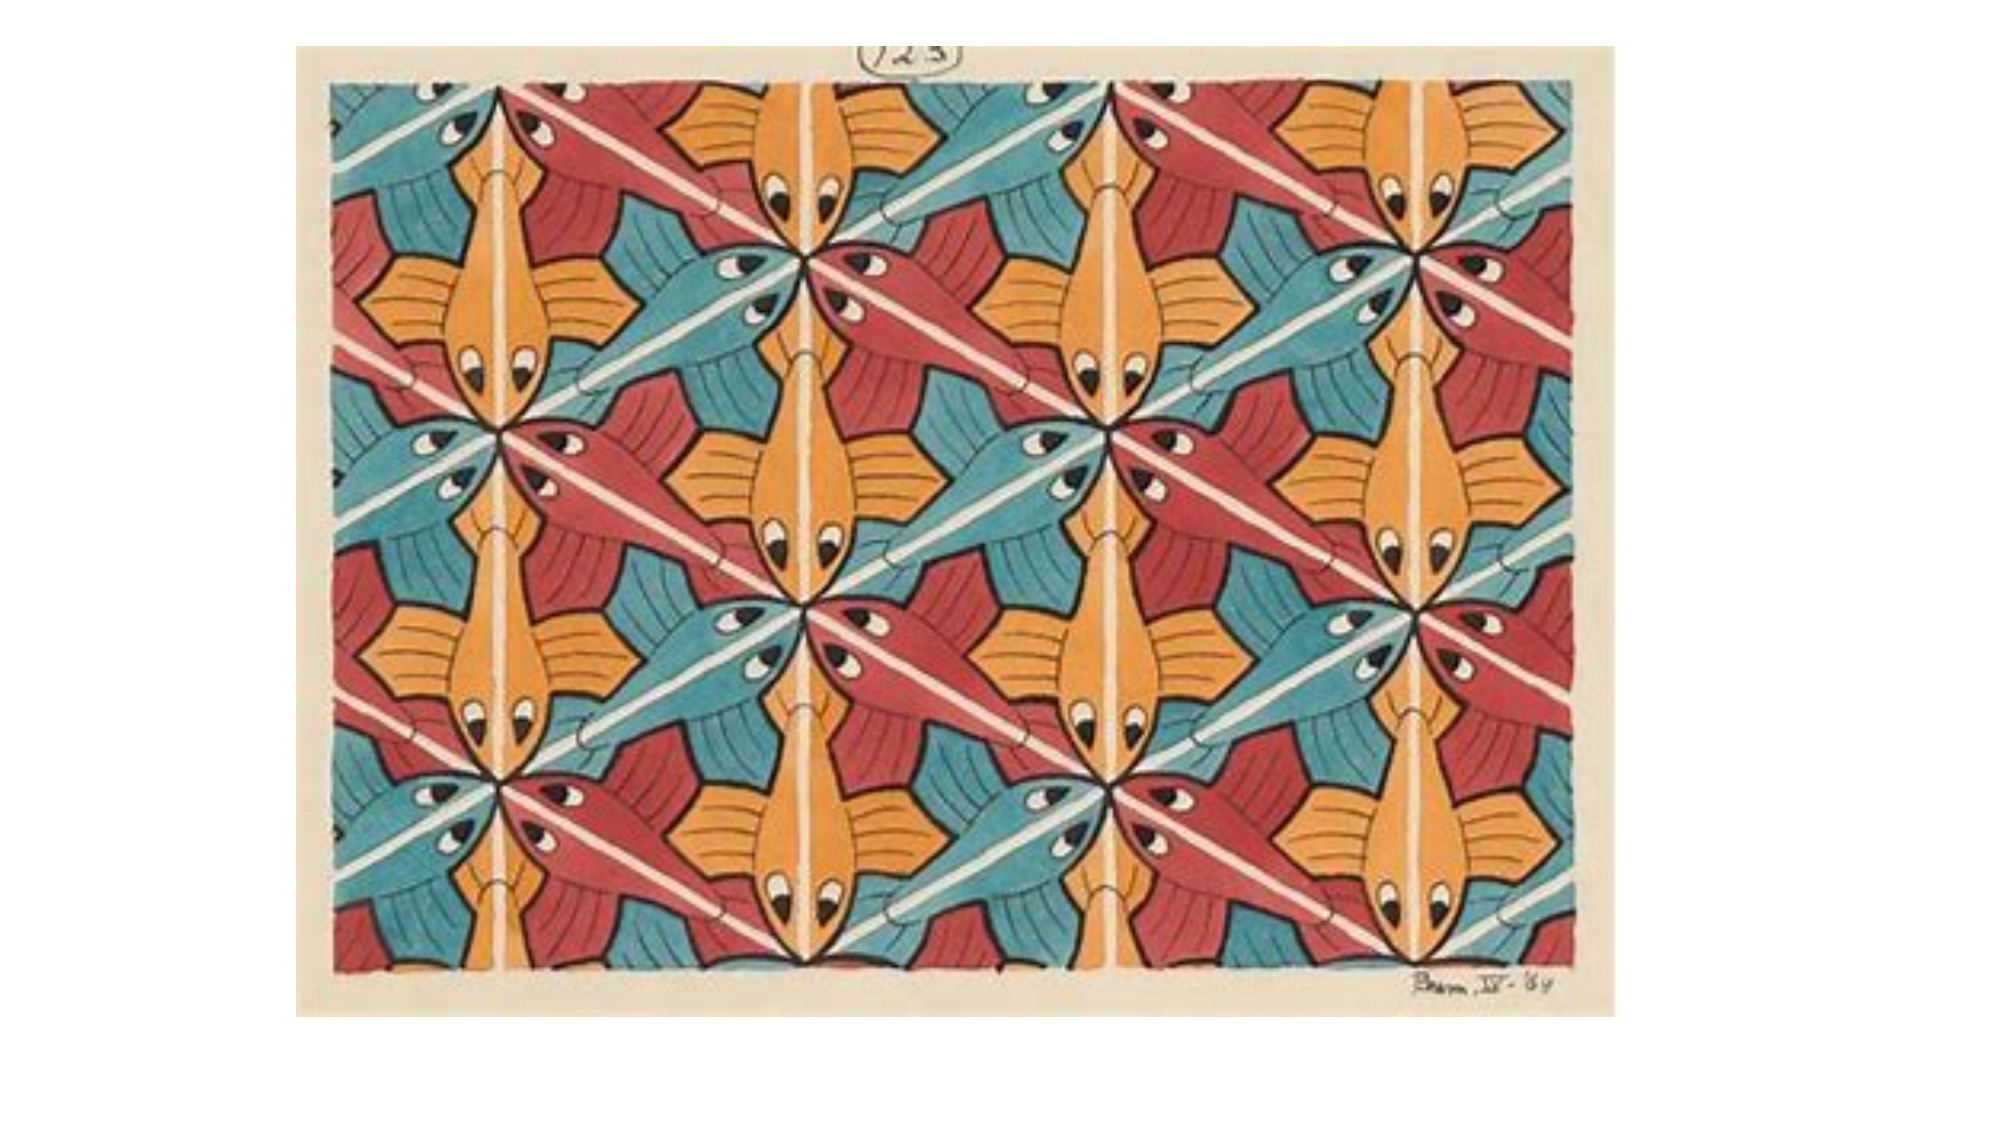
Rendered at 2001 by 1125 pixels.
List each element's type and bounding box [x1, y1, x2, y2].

picture [296, 46, 1619, 1017]
